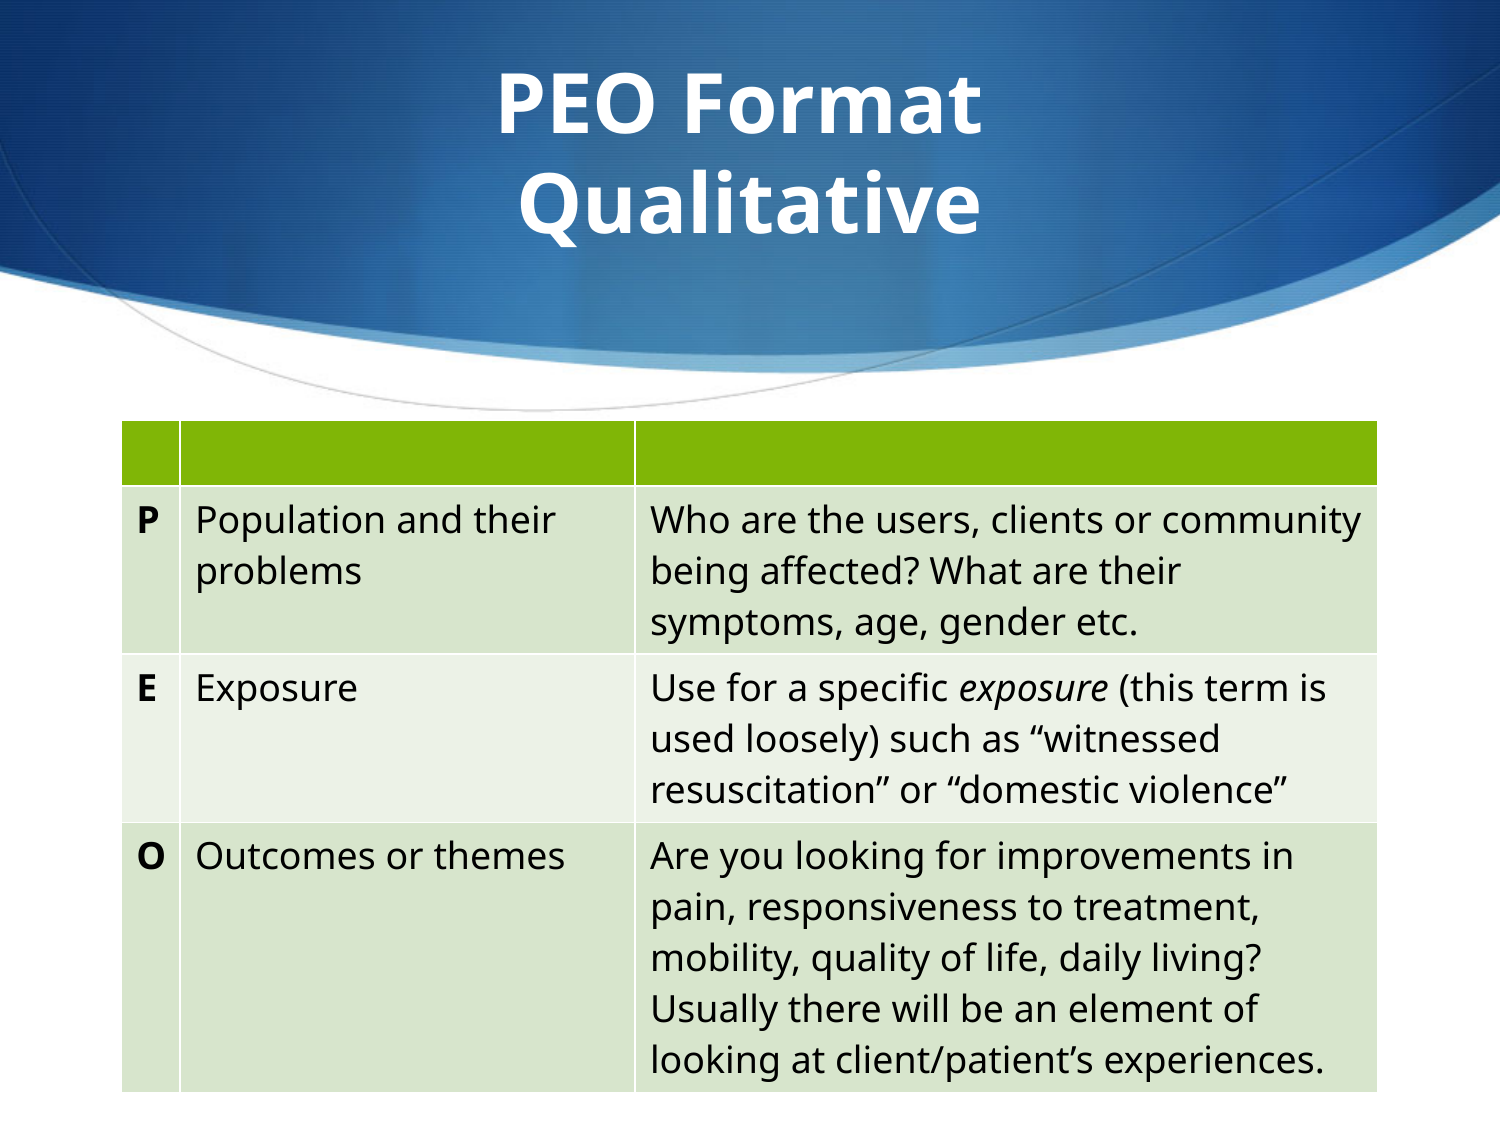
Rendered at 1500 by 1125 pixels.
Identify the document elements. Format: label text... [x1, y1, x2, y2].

table_cell P [122, 487, 179, 653]
picture [0, 0, 1500, 1125]
table_cell Use for a specific exposure (this term is used loosely) such as “witnessed resuscitation” or “domestic violence” [636, 655, 1377, 822]
table_cell O [122, 823, 179, 1092]
table_header [636, 421, 1377, 485]
table_header [122, 421, 179, 485]
table_header [181, 421, 634, 485]
table_cell Outcomes or themes [181, 823, 634, 1092]
table_cell Who are the users, clients or community being affected? What are their symptoms, age, gender etc. [636, 487, 1377, 653]
table_cell Population and their problems [181, 487, 634, 653]
table_cell Exposure [181, 655, 634, 822]
title PEO Format Qualitative [75, 56, 1425, 245]
table_cell Are you looking for improvements in pain, responsiveness to treatment, mobility, quality of life, daily living? Usually there will be an element of looking at client/patient’s experiences. [636, 823, 1377, 1092]
table_cell E [122, 655, 179, 822]
